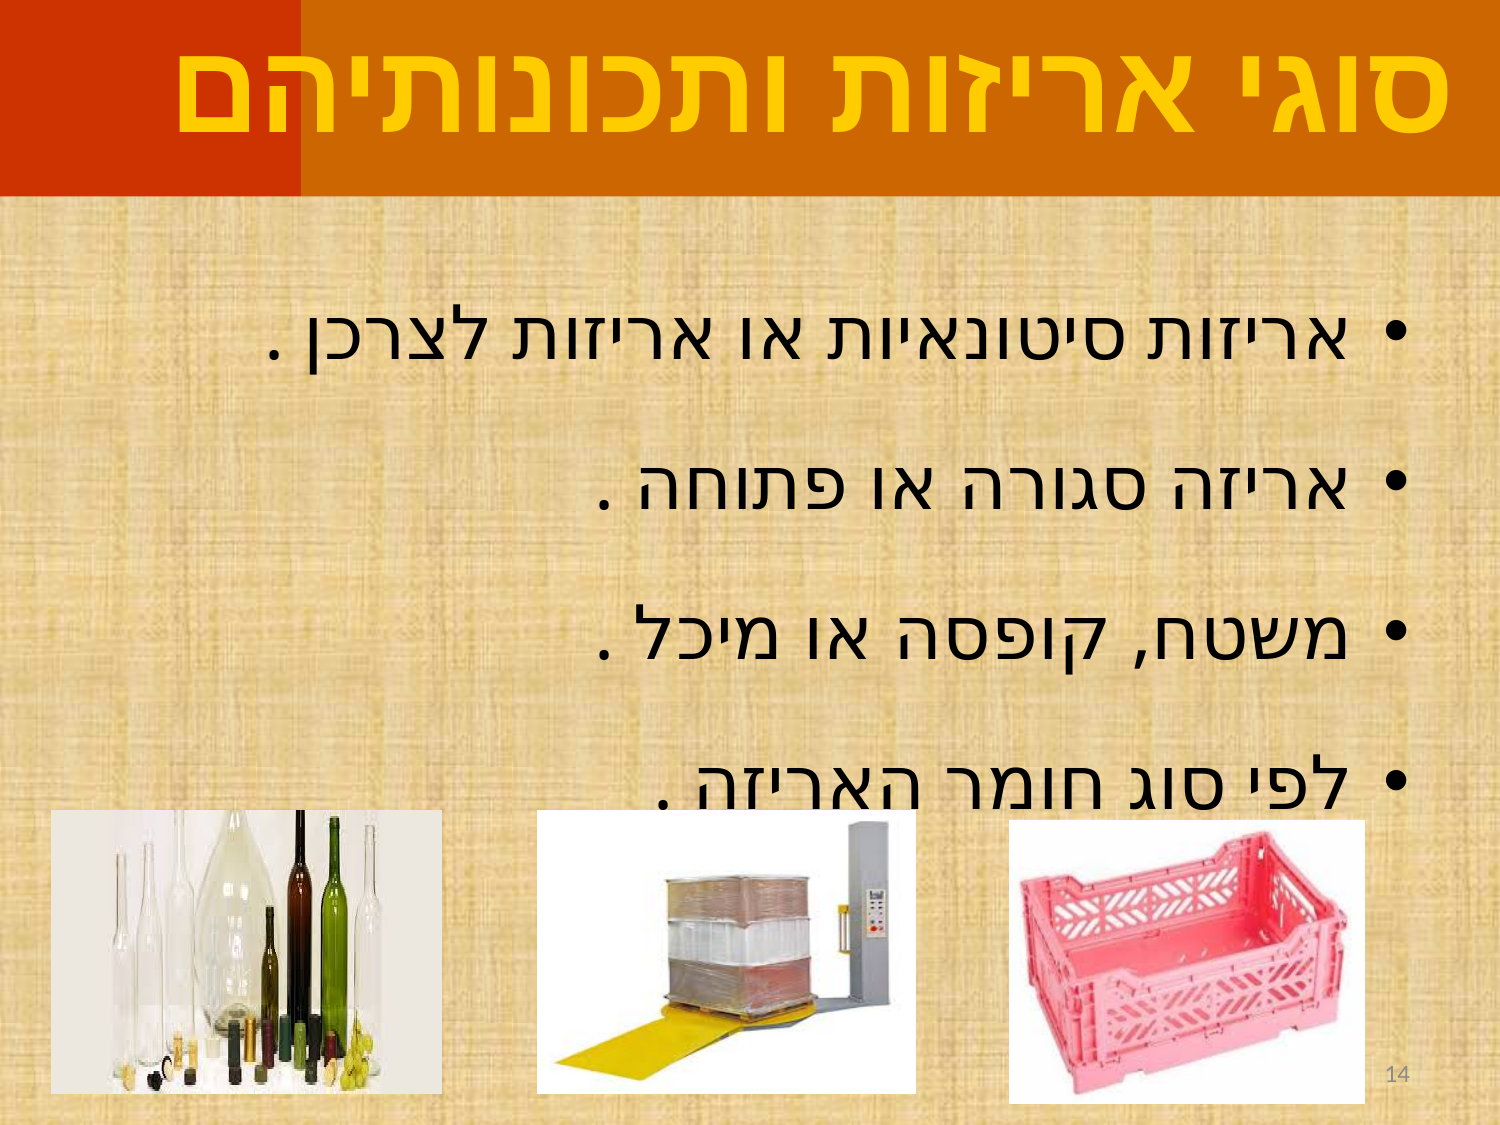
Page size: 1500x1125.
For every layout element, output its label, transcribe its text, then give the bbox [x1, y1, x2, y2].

slide_number 14 [1369, 1042, 1425, 1103]
text_box [301, 0, 1500, 197]
picture [0, 197, 1500, 1125]
list אריזות סיטונאיות או אריזות לצרכן . אריזה סגורה או פתוחה . משטח, קופסה או מיכל . לפי סוג חומר האריזה . [135, 231, 1426, 811]
text_box סוגי אריזות ותכונותיהם [100, 0, 1471, 165]
text_box [0, 0, 301, 197]
